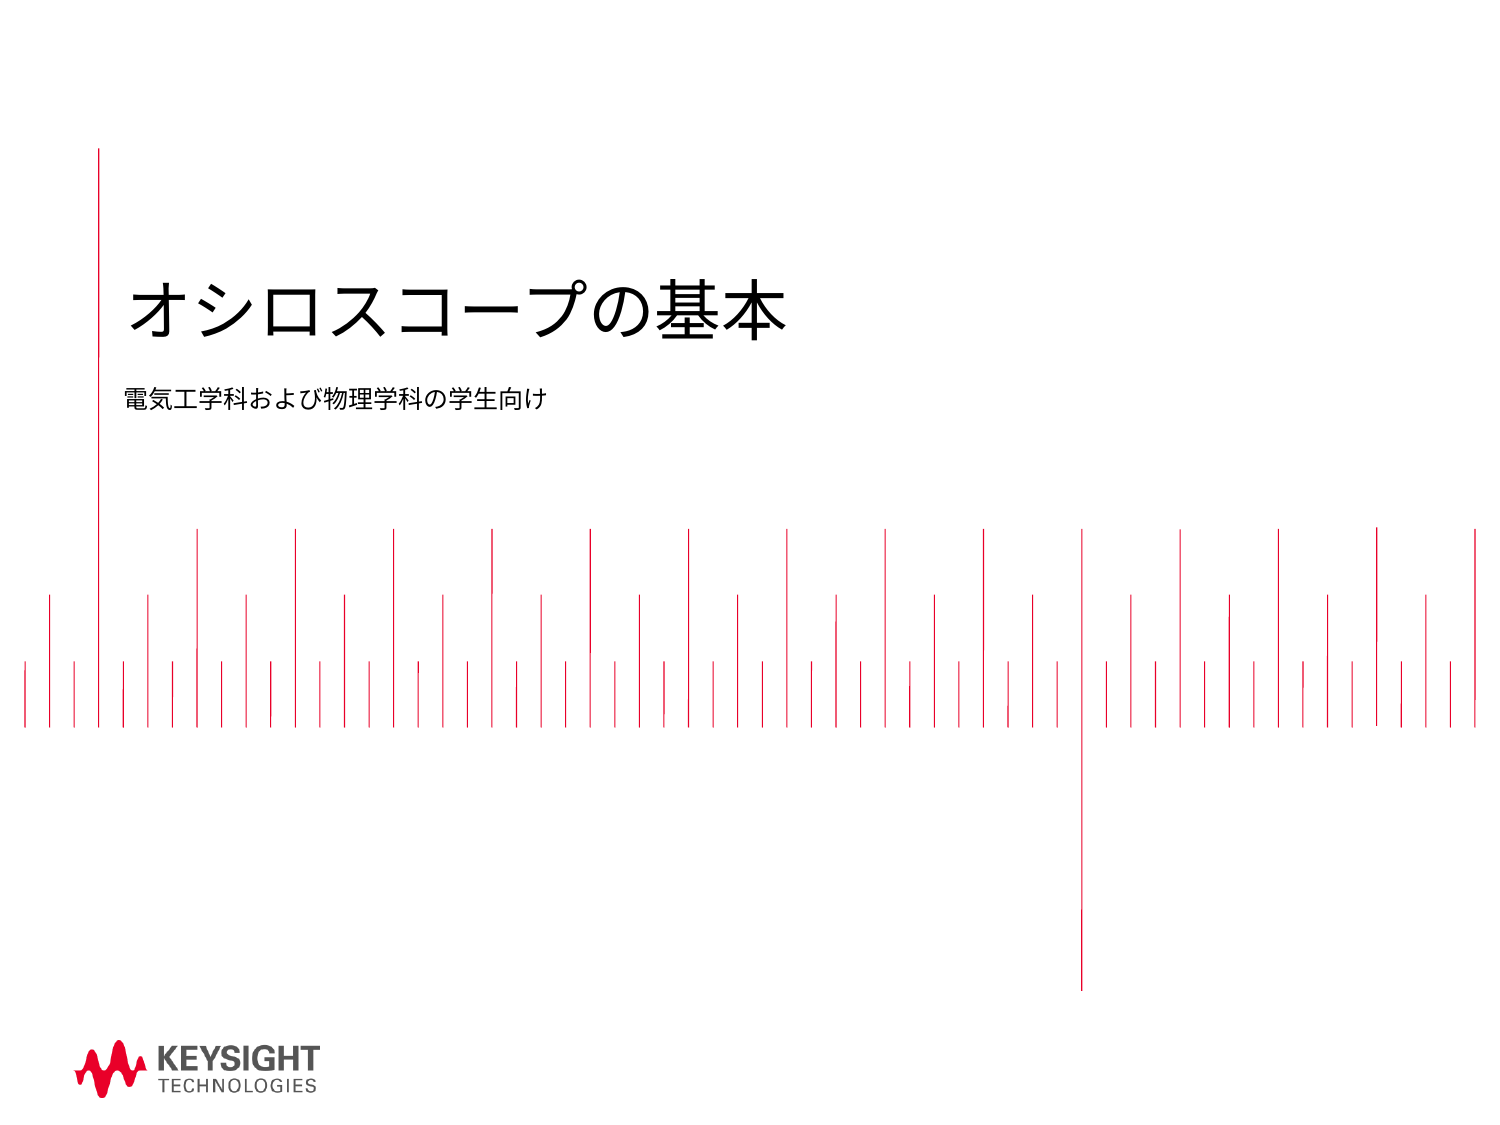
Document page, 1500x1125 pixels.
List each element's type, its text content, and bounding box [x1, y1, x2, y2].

picture [73, 1040, 320, 1098]
title オシロスコープの基本 [125, 275, 1040, 377]
list 電気工学科および物理学科の学生向け [123, 383, 625, 438]
